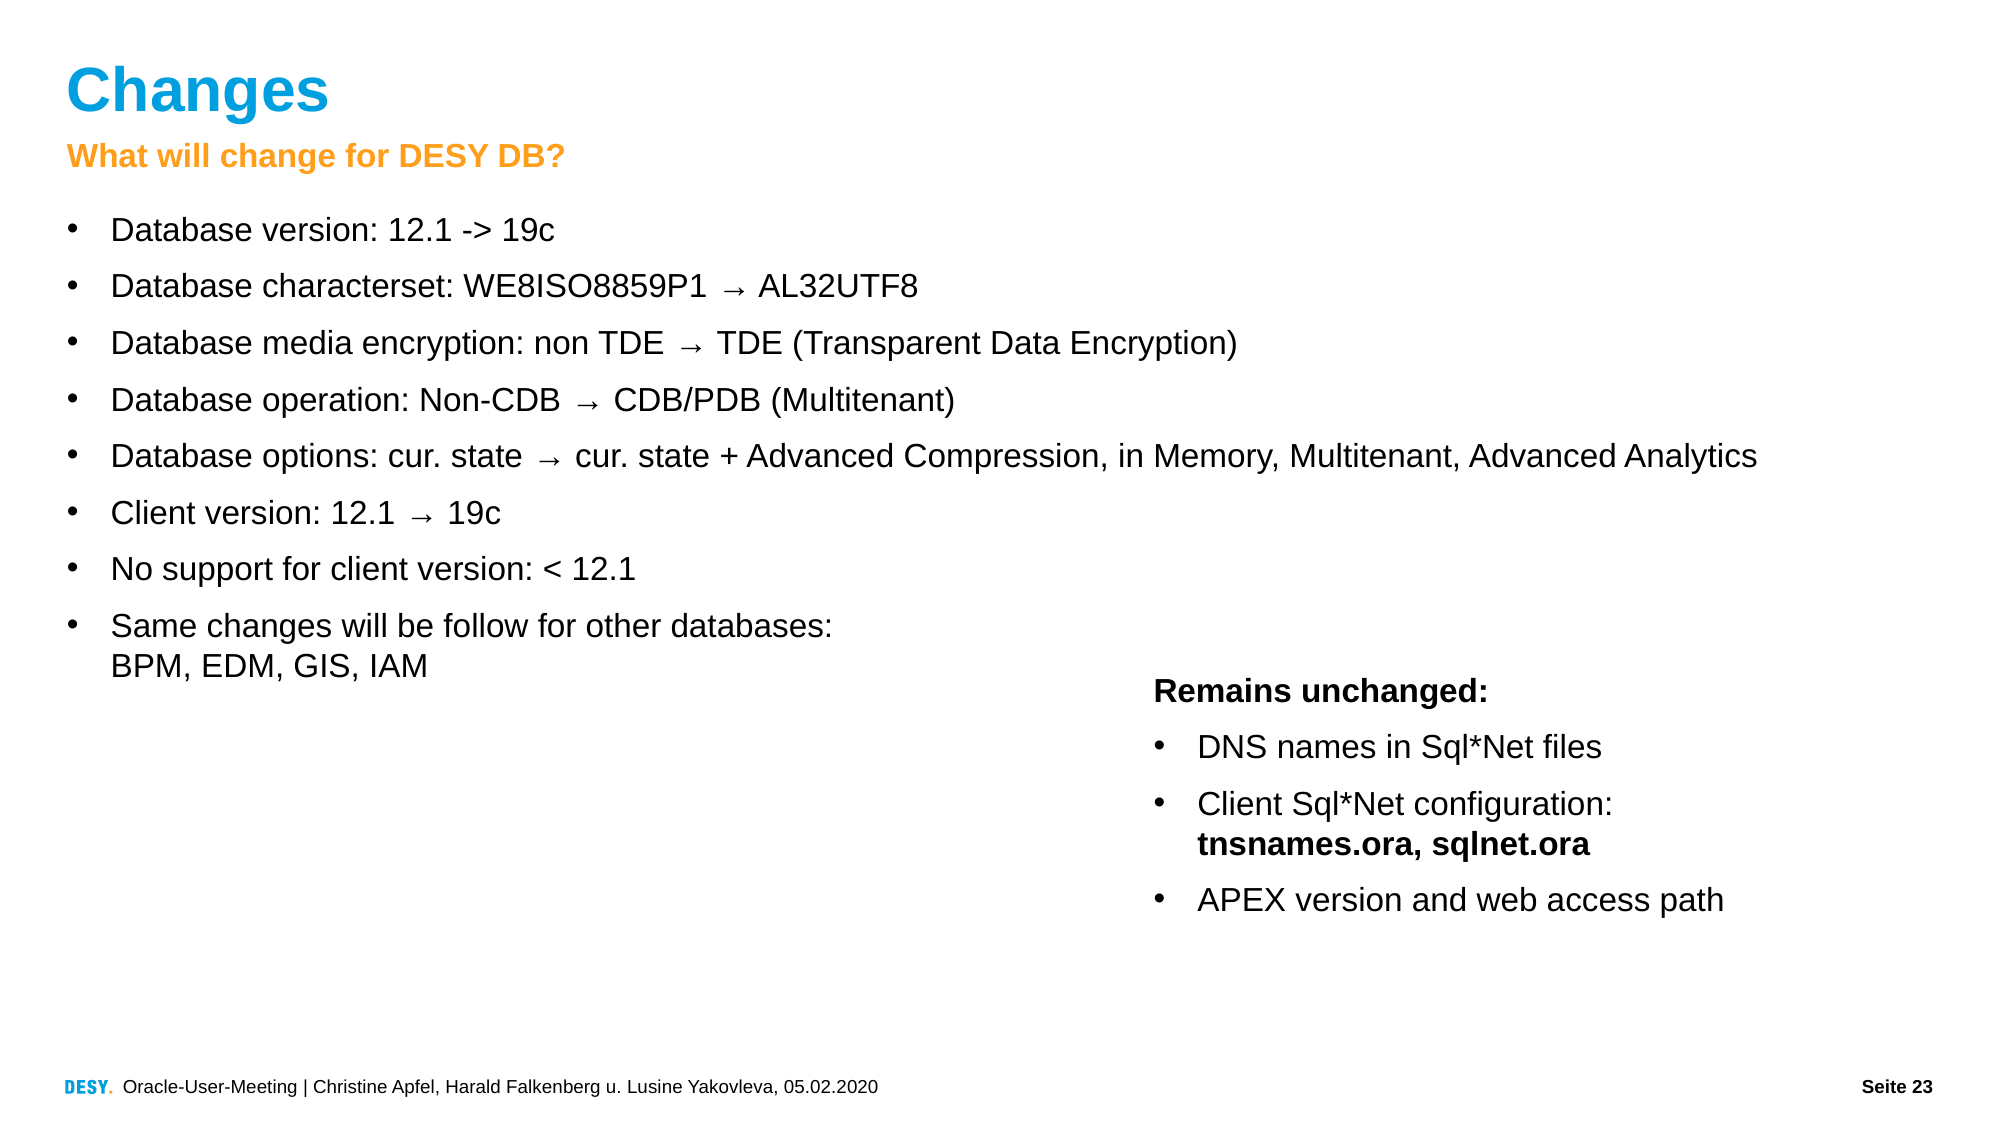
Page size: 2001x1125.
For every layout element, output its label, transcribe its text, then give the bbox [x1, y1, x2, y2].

title Changes [66, 57, 1933, 132]
footer Oracle-User-Meeting | Christine Apfel, Harald Falkenberg u. Lusine Yakovleva, 05.02.2020 [122, 1075, 1762, 1106]
list What will change for DESY DB? [66, 134, 1933, 197]
list Database version: 12.1 -> 19c Database characterset: WE8ISO8859P1 → AL32UTF8 Database media encryption: non TDE → TDE (Transparent Data Encryption) Database operation: Non-CDB → CDB/PDB (Multitenant) Database options: cur. state → cur. state + Advanced Compression, in Memory, Multitenant, Advanced Analytics Client version: 12.1 → 19c No support for client version: < 12.1 Same changes will be follow for other databases: BPM, EDM, GIS, IAM [66, 208, 1922, 976]
list Remains unchanged: DNS names in Sql*Net files Client Sql*Net configuration: tnsnames.ora, sqlnet.ora APEX version and web access path [1153, 668, 2000, 1019]
